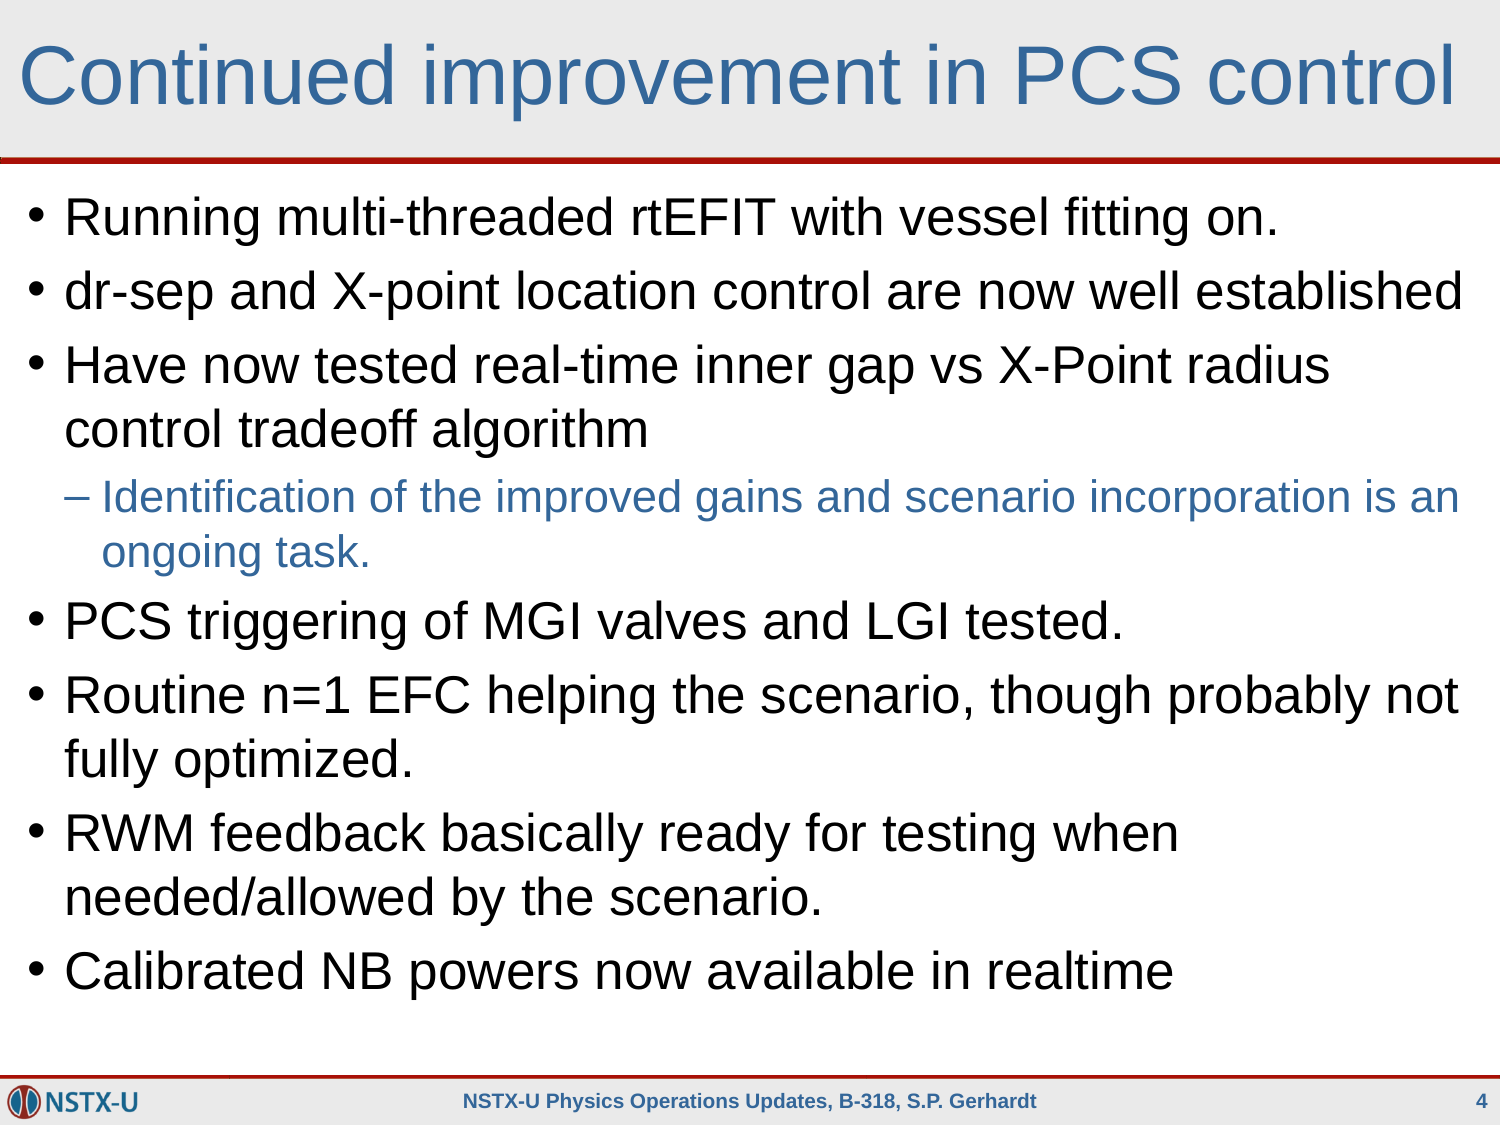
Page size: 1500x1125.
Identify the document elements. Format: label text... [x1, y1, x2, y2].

picture [0, 158, 1500, 164]
picture [0, 1075, 1500, 1125]
title Continued improvement in PCS control [0, 0, 1500, 158]
list Running multi-threaded rtEFIT with vessel fitting on. dr-sep and X-point location control are now well established Have now tested real-time inner gap vs X-Point radius control tradeoff algorithm Identification of the improved gains and scenario incorporation is an ongoing task. PCS triggering of MGI valves and LGI tested. Routine n=1 EFC helping the scenario, though probably not fully optimized. RWM feedback basically ready for testing when needed/allowed by the scenario. Calibrated NB powers now available in realtime [12, 174, 1488, 1063]
